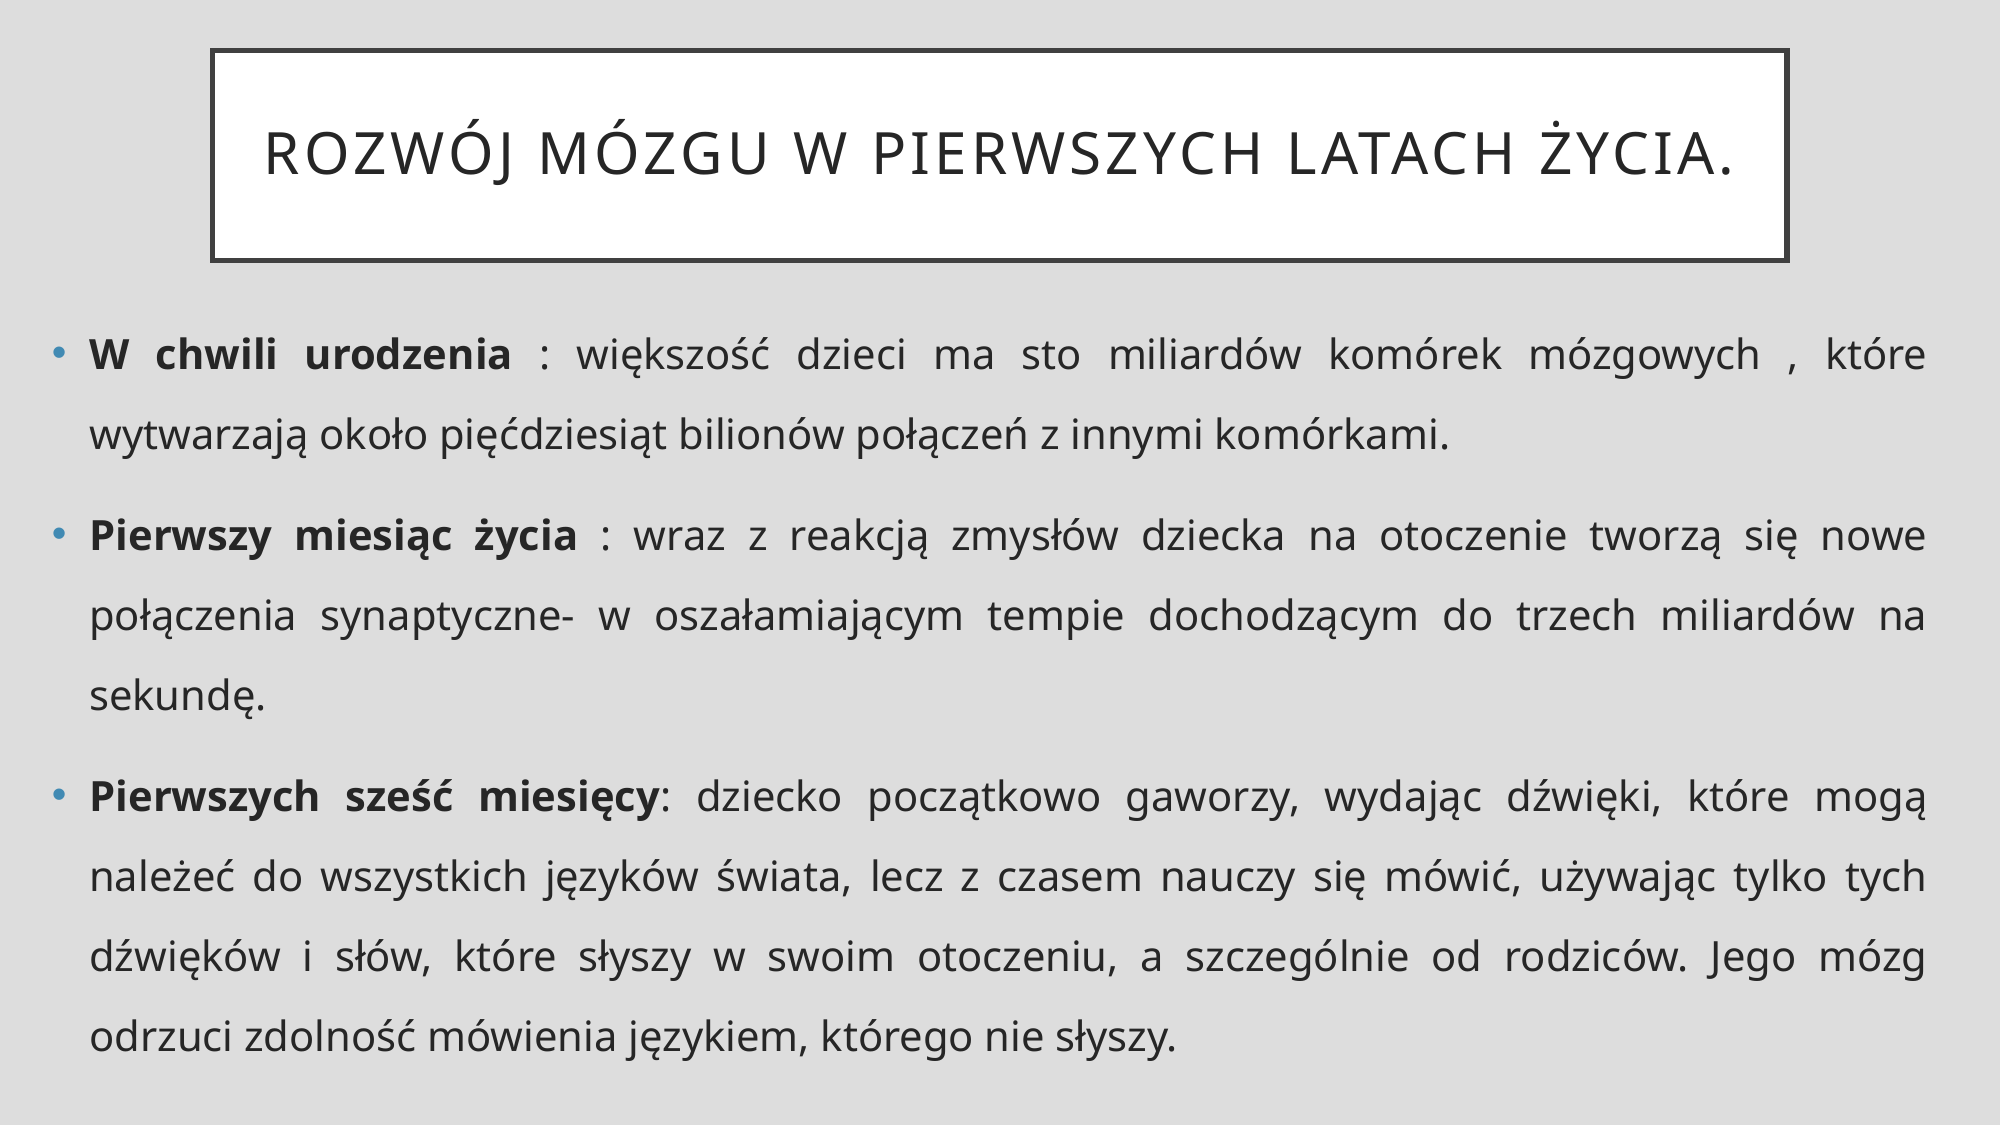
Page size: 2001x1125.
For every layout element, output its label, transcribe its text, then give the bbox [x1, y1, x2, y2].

list W chwili urodzenia : większość dzieci ma sto miliardów komórek mózgowych , które wytwarzają około pięćdziesiąt bilionów połączeń z innymi komórkami. Pierwszy miesiąc życia : wraz z reakcją zmysłów dziecka na otoczenie tworzą się nowe połączenia synaptyczne- w oszałamiającym tempie dochodzącym do trzech miliardów na sekundę. Pierwszych sześć miesięcy: dziecko początkowo gaworzy, wydając dźwięki, które mogą należeć do wszystkich języków świata, lecz z czasem nauczy się mówić, używając tylko tych dźwięków i słów, które słyszy w swoim otoczeniu, a szczególnie od rodziców. Jego mózg odrzuci zdolność mówienia językiem, którego nie słyszy. [36, 289, 1944, 1075]
title Rozwój mózgu w pierwszych latach życia. [210, 48, 1790, 263]
